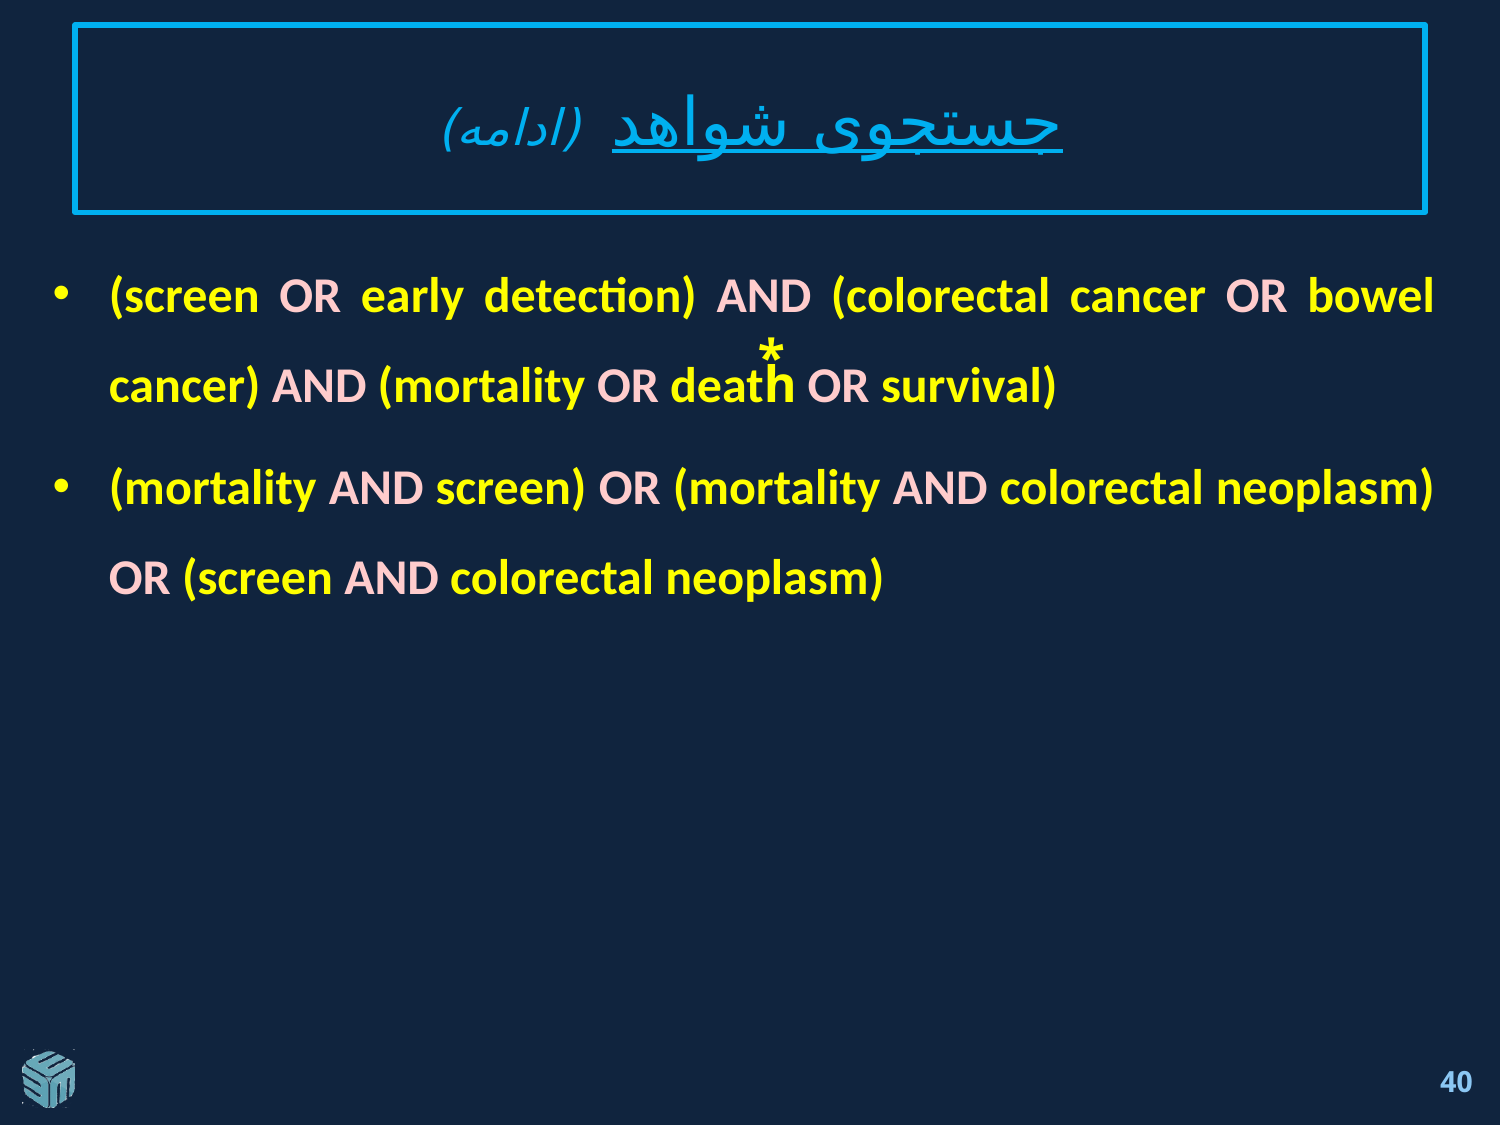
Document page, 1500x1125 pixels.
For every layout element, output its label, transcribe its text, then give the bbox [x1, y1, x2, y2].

title جستجوی شواهد (ادامه) [72, 22, 1428, 215]
list (screen OR early detection) AND (colorectal cancer OR bowel cancer) AND (mortality OR death⃰ OR survival) (mortality AND screen) OR (mortality AND colorectal neoplasm) OR (screen AND colorectal neoplasm) [37, 224, 1450, 1050]
slide_number 40 [1137, 1052, 1488, 1113]
